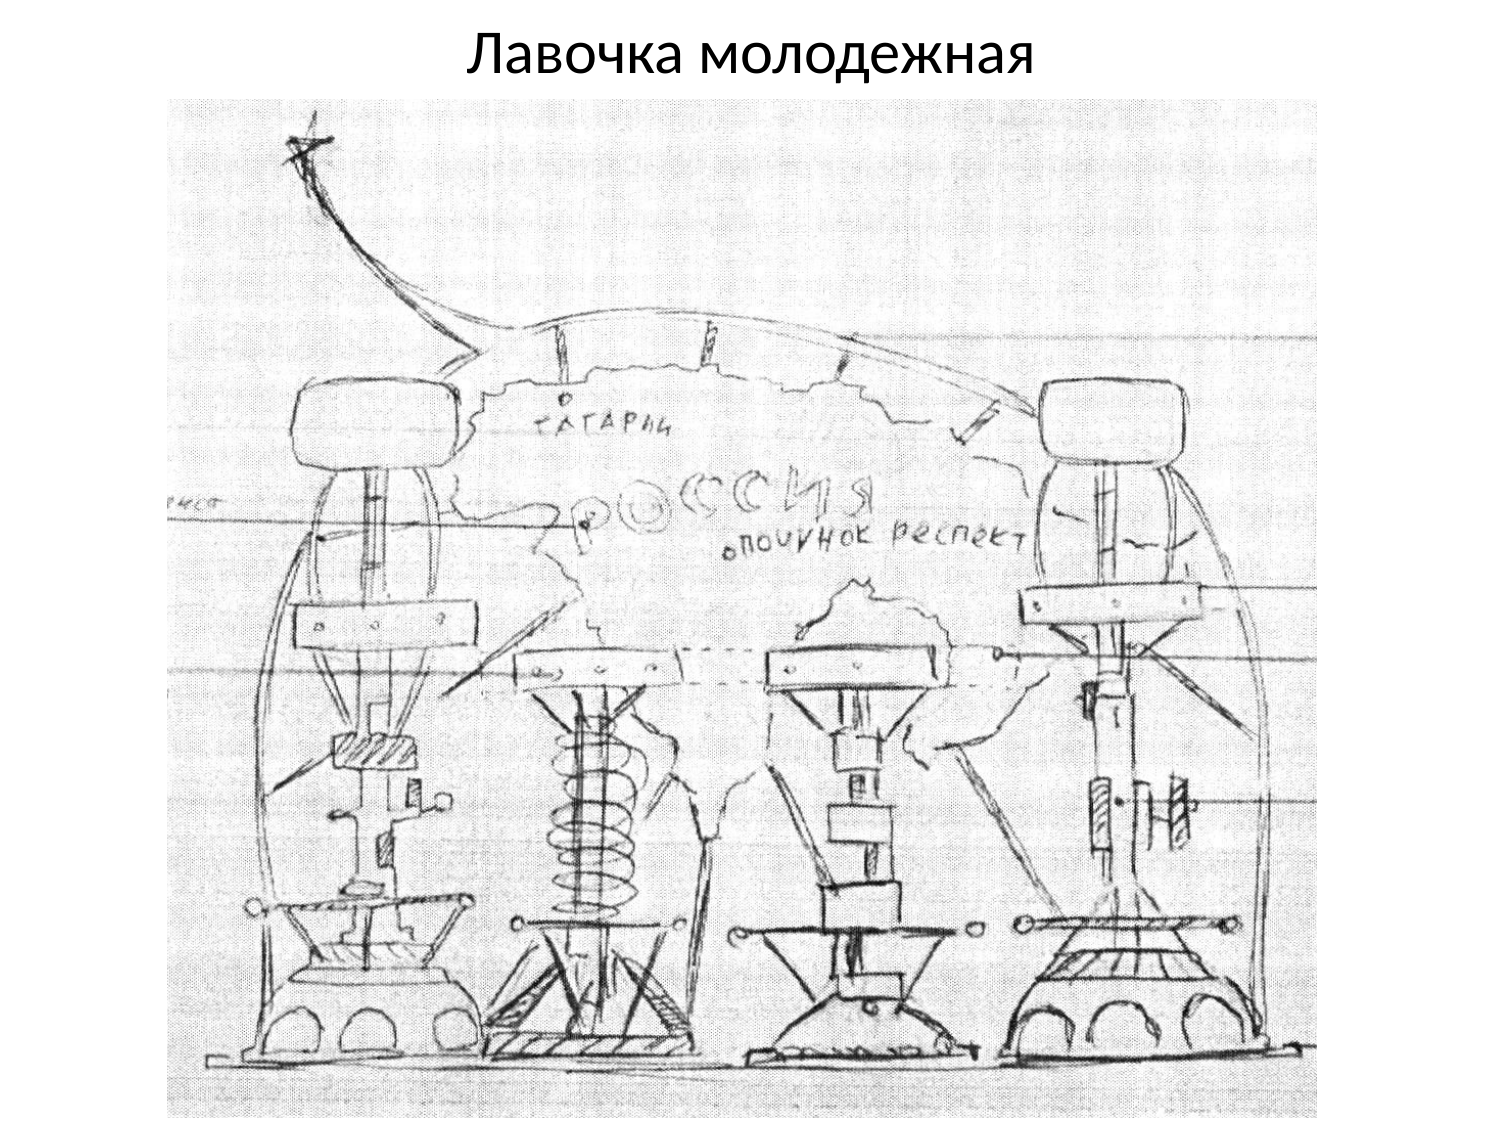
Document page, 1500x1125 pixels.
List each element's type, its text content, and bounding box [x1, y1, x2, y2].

title Лавочка молодежная [76, 19, 1427, 79]
picture [166, 99, 1318, 1118]
